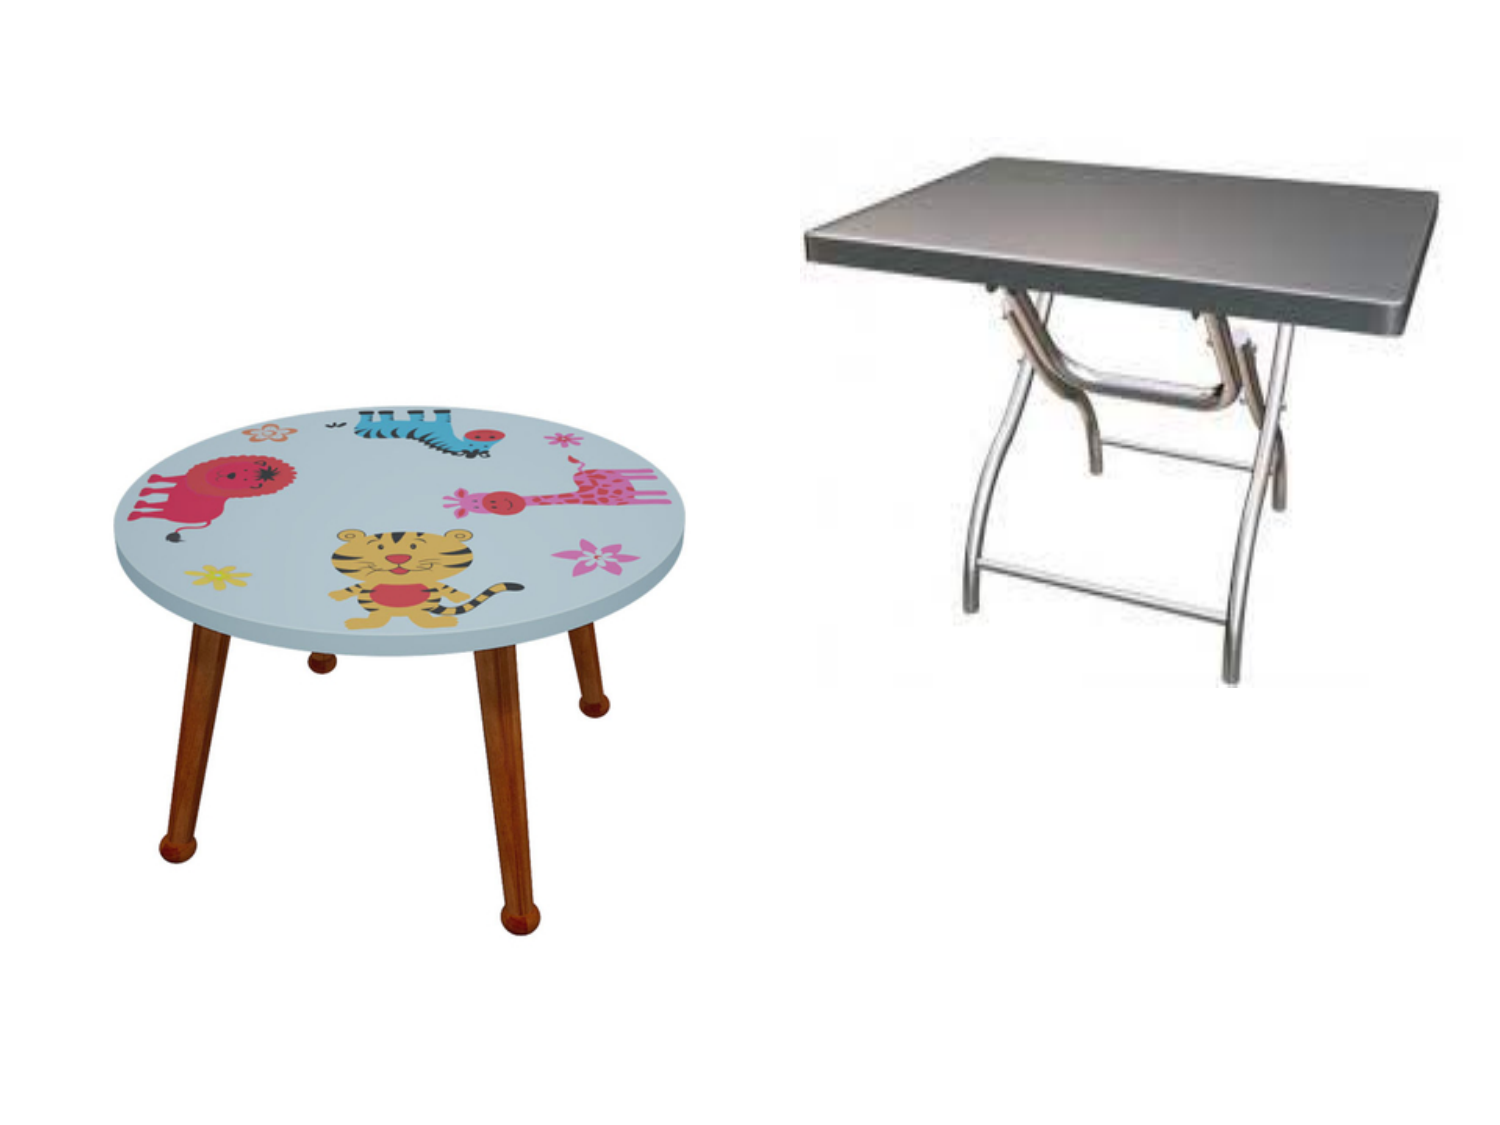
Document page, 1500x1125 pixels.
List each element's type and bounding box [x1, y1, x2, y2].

picture [799, 137, 1463, 688]
picture [37, 296, 765, 1024]
